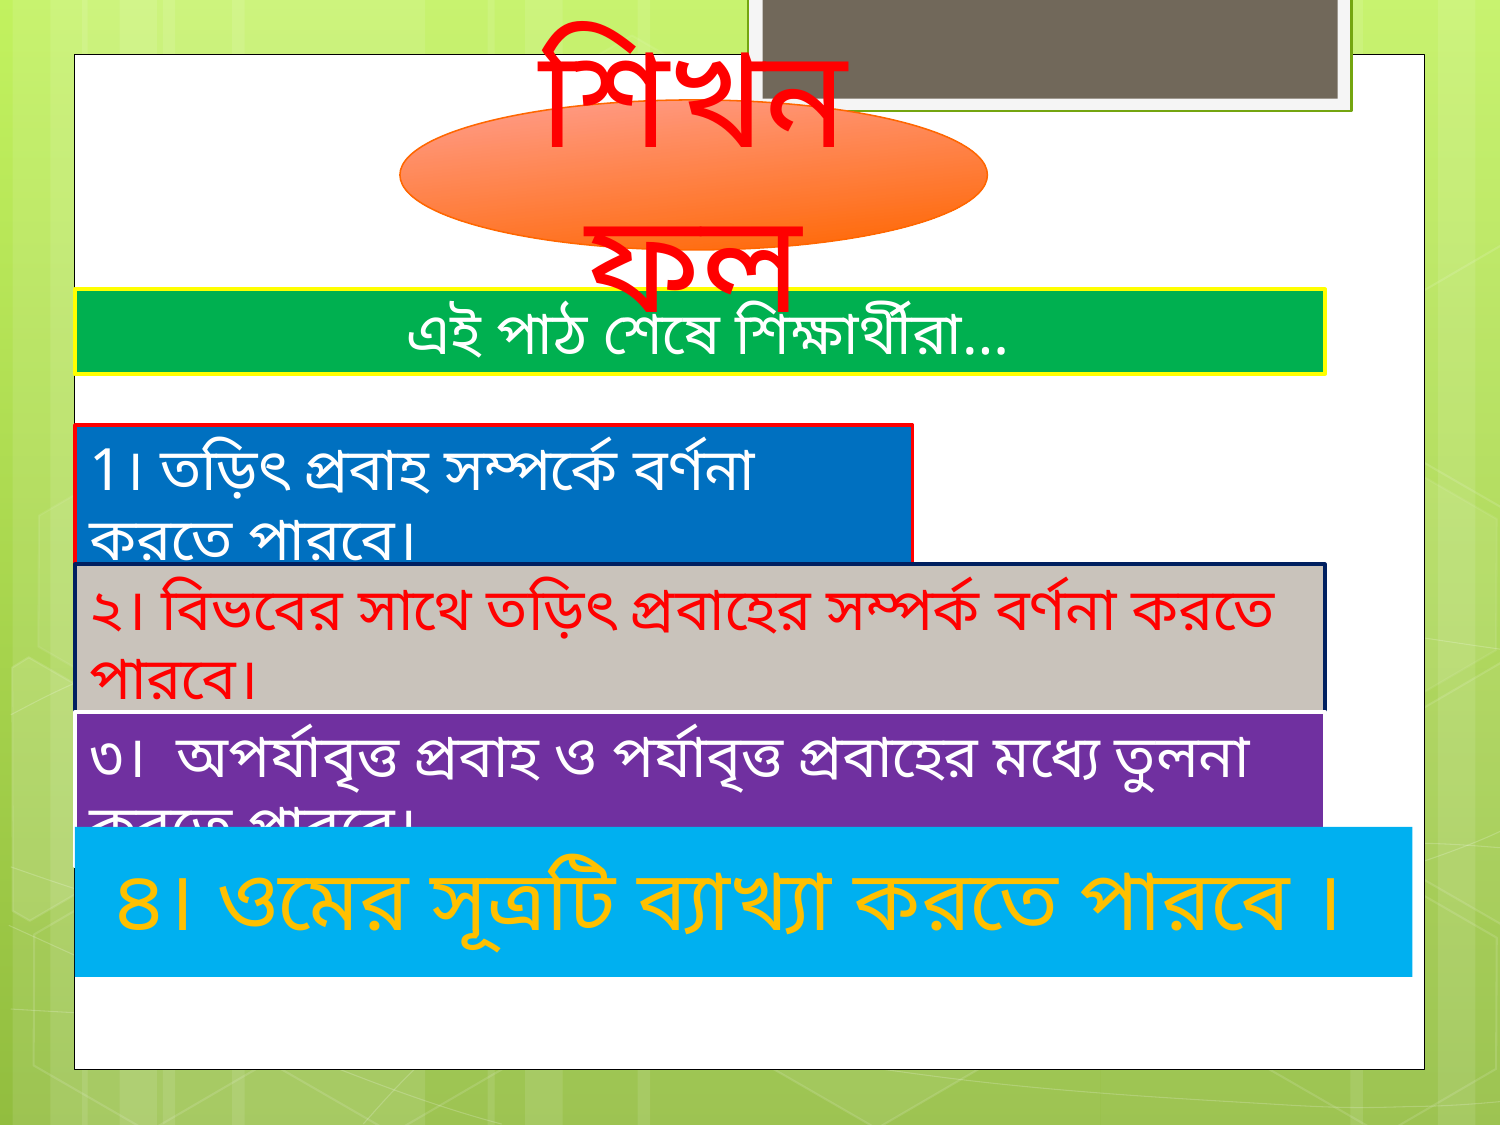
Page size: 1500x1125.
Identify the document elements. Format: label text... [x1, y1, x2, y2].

text_box ৪। ওমের সূত্রটি ব্যাখ্যা করতে পারবে । [99, 839, 1413, 955]
text_box এই পাঠ শেষে শিক্ষার্থীরা… [73, 287, 1327, 376]
text_box ২। বিভবের সাথে তড়িৎ প্রবাহের সম্পর্ক বর্ণনা করতে পারবে। [73, 562, 1327, 710]
text_box 1। তড়িৎ প্রবাহ সম্পর্কে বর্ণনা করতে পারবে। [73, 423, 914, 562]
text_box শিখনফল [399, 99, 989, 251]
text_box ৩। অপর্যাবৃত্ত প্রবাহ ও পর্যাবৃত্ত প্রবাহের মধ্যে তুলনা করতে পারবে। [73, 710, 1327, 868]
text_box [74, 826, 1413, 977]
